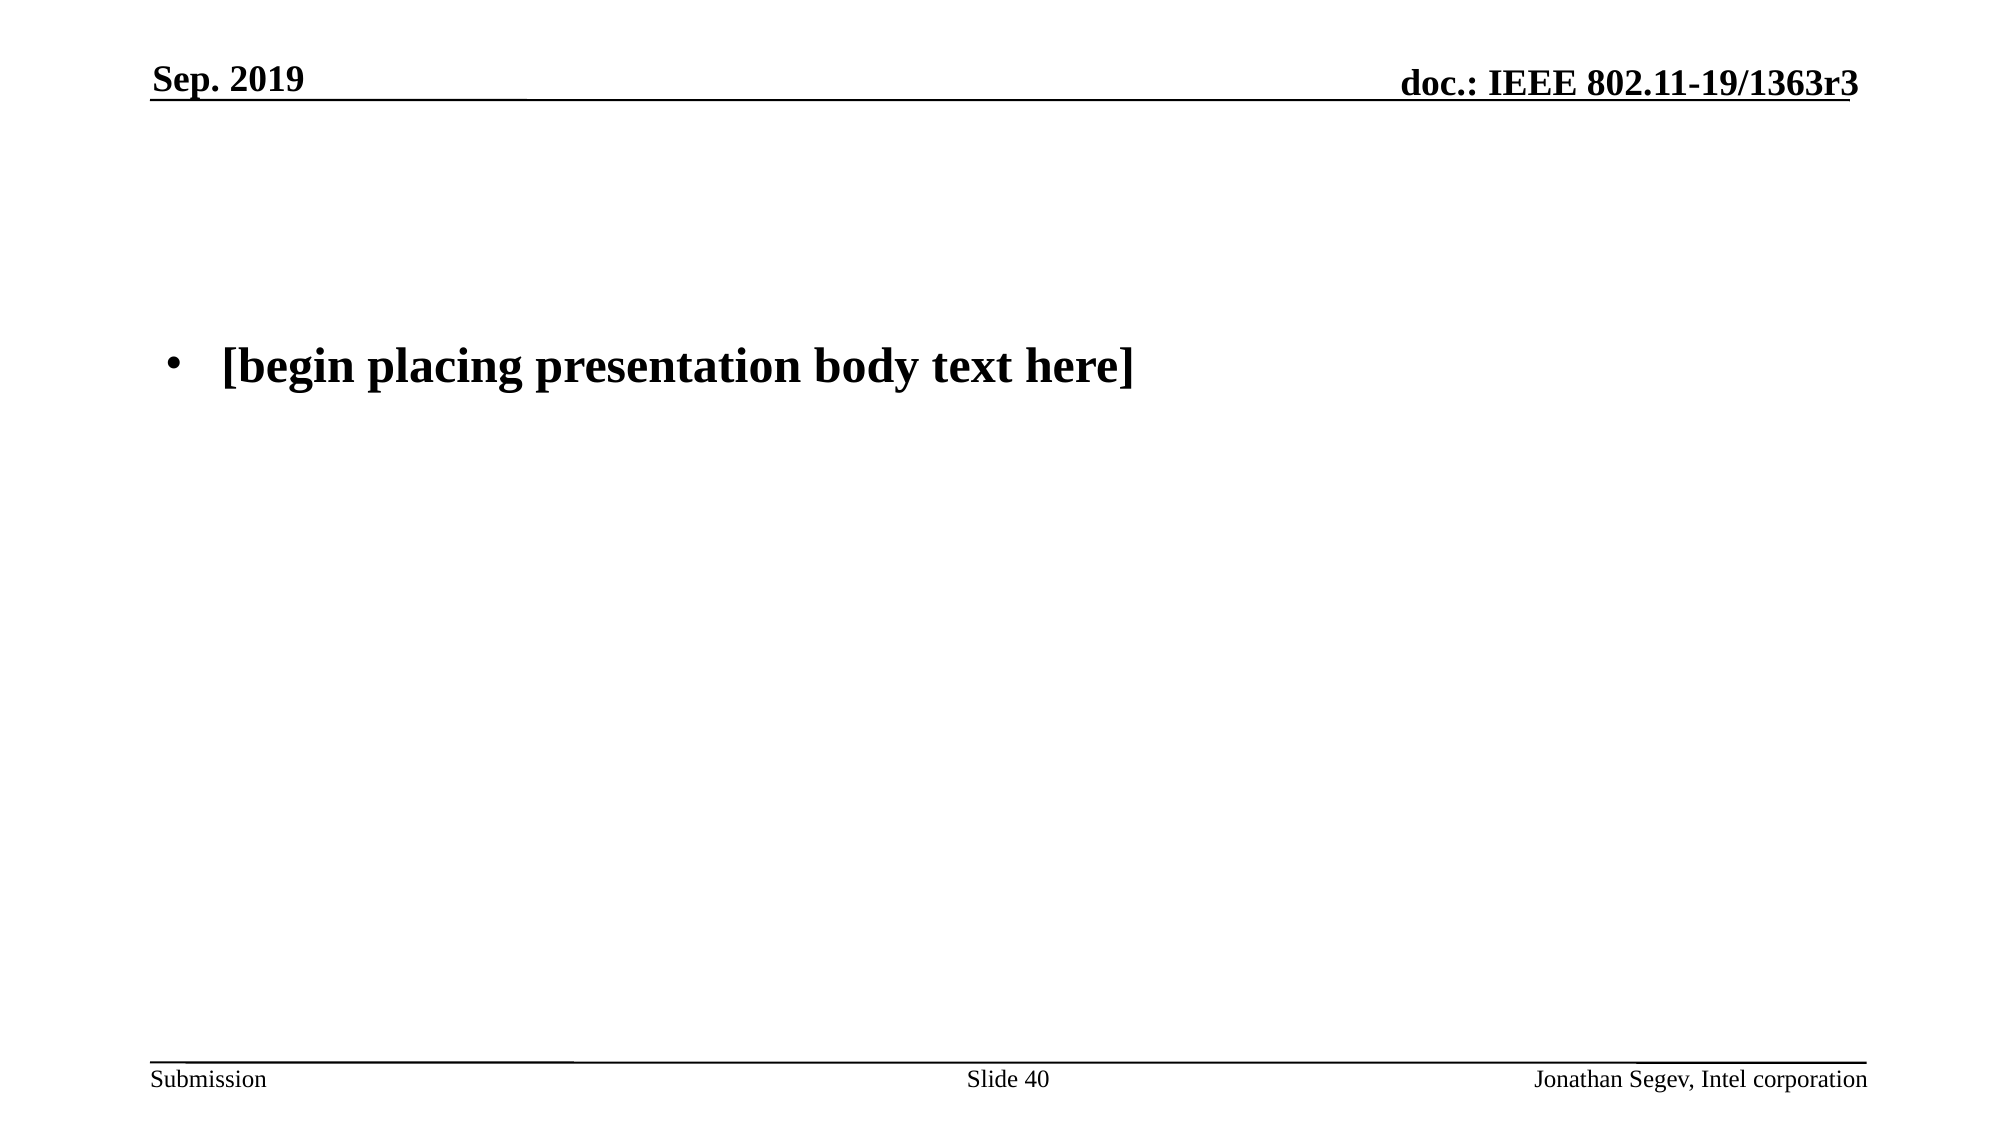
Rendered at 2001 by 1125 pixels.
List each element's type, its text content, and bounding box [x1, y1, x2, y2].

slide_number Slide 40 [950, 1061, 1067, 1123]
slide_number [152, 54, 563, 100]
list [begin placing presentation body text here] [149, 324, 1850, 1000]
footer Jonathan Segev, Intel corporation [1171, 1061, 1869, 1093]
